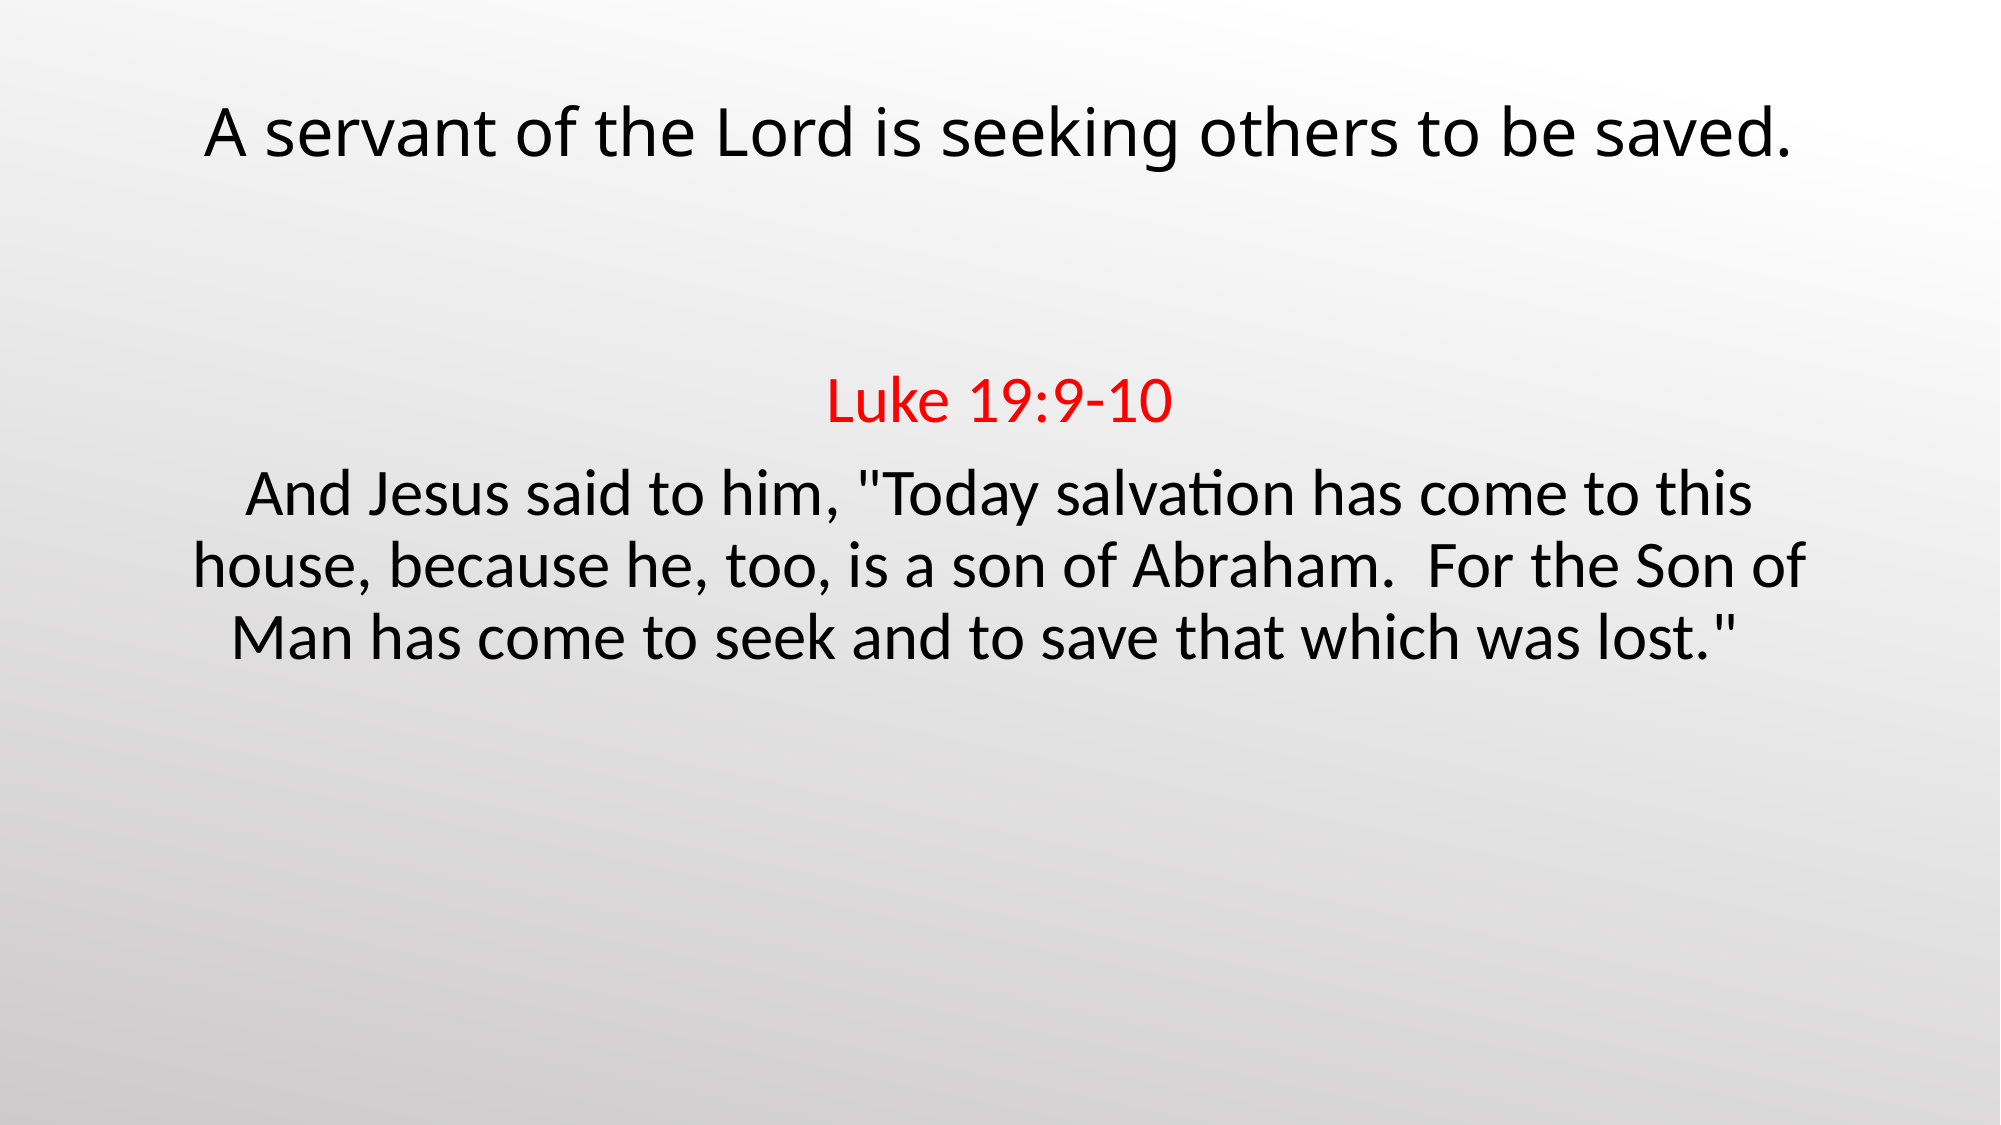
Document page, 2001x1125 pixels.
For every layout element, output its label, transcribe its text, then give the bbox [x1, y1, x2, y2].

title A servant of the Lord is seeking others to be saved. [137, 59, 1863, 210]
list Luke 19:9-10 And Jesus said to him, "Today salvation has come to this house, because he, too, is a son of Abraham. For the Son of Man has come to seek and to save that which was lost." [137, 256, 1863, 1125]
